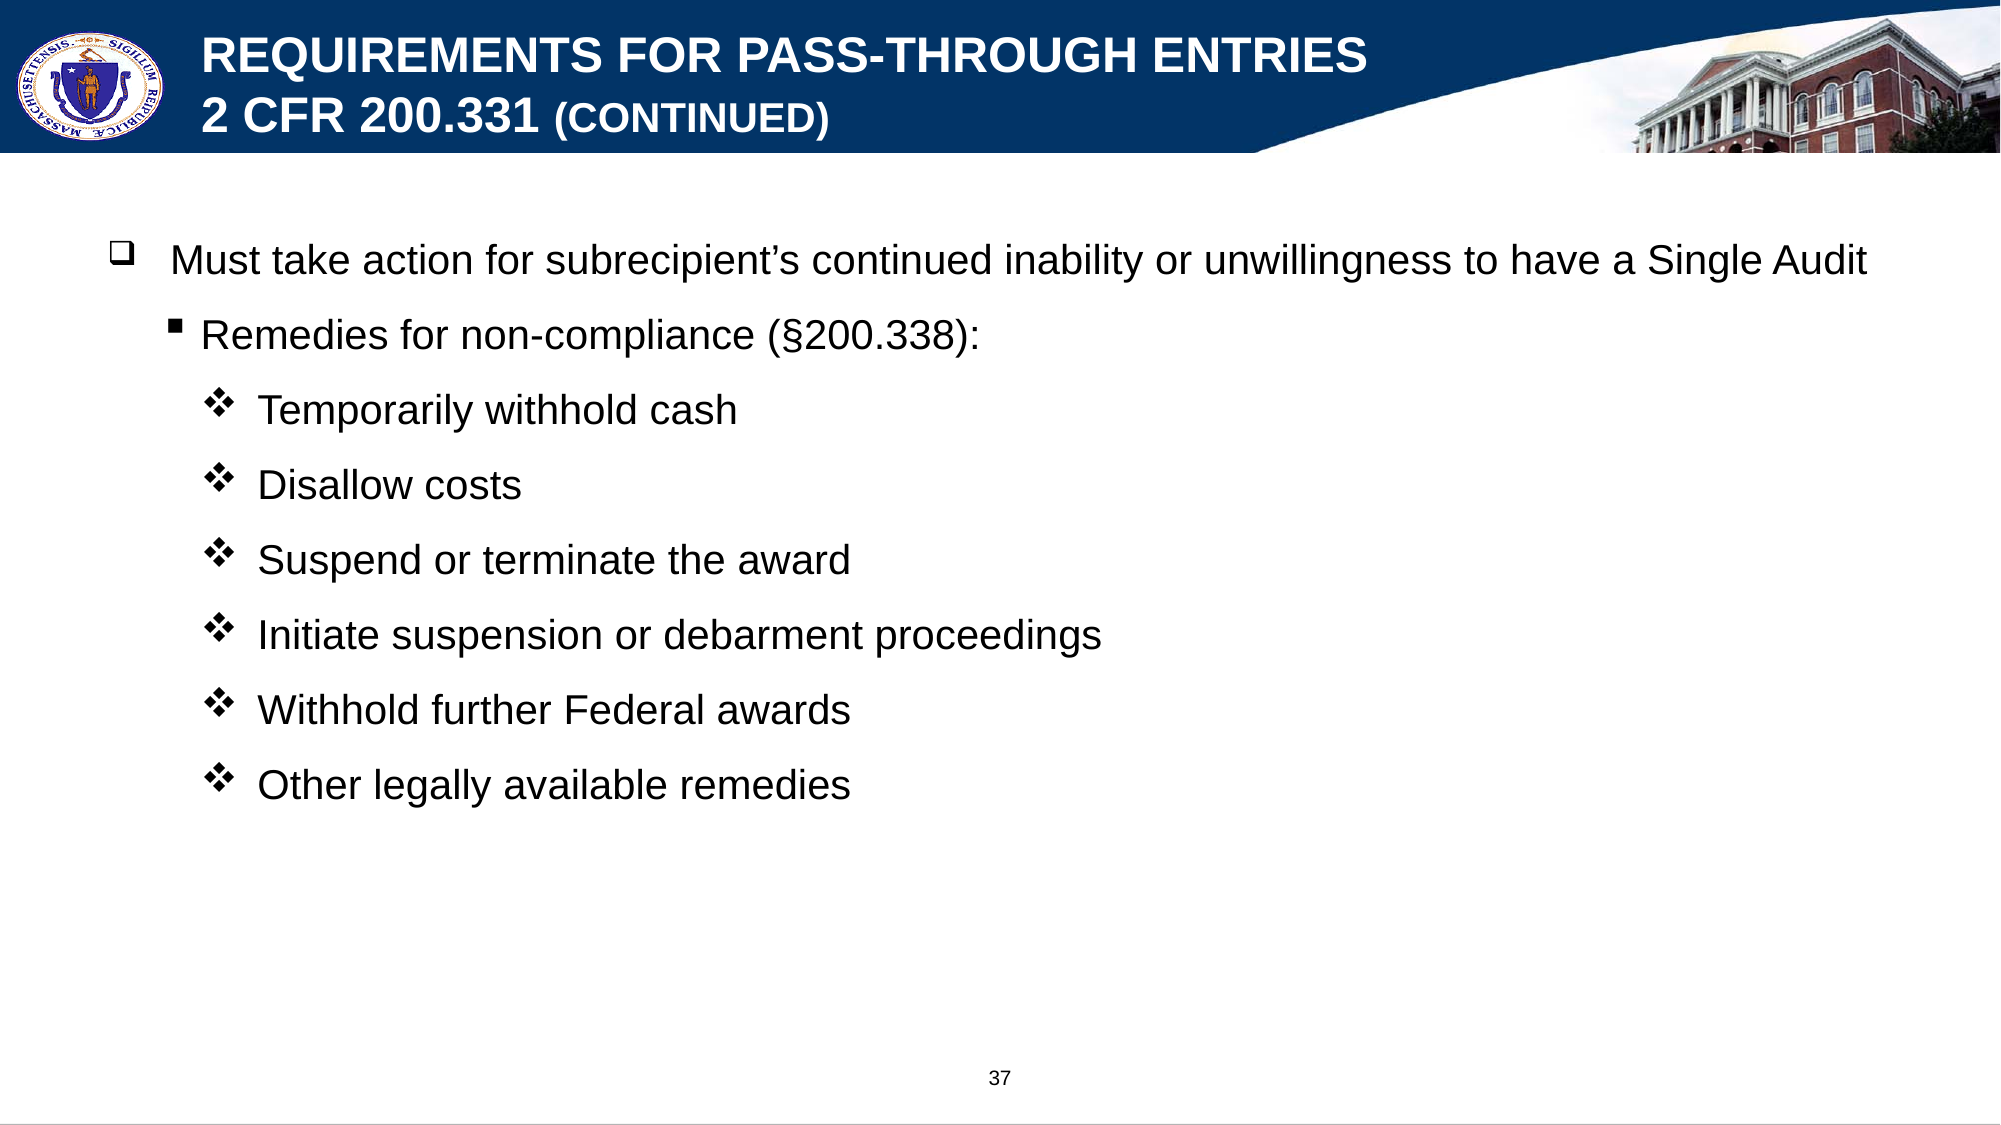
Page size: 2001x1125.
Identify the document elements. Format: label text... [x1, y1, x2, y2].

picture [0, 0, 2001, 153]
title Requirements For Pass-Through Entries 2 CFR 200.331 (continued) [185, 24, 1426, 151]
list Must take action for subrecipient’s continued inability or unwillingness to have a Single Audit Remedies for non-compliance (§200.338): Temporarily withhold cash Disallow costs Suspend or terminate the award Initiate suspension or debarment proceedings Withhold further Federal awards Other legally available remedies [99, 224, 1901, 1076]
